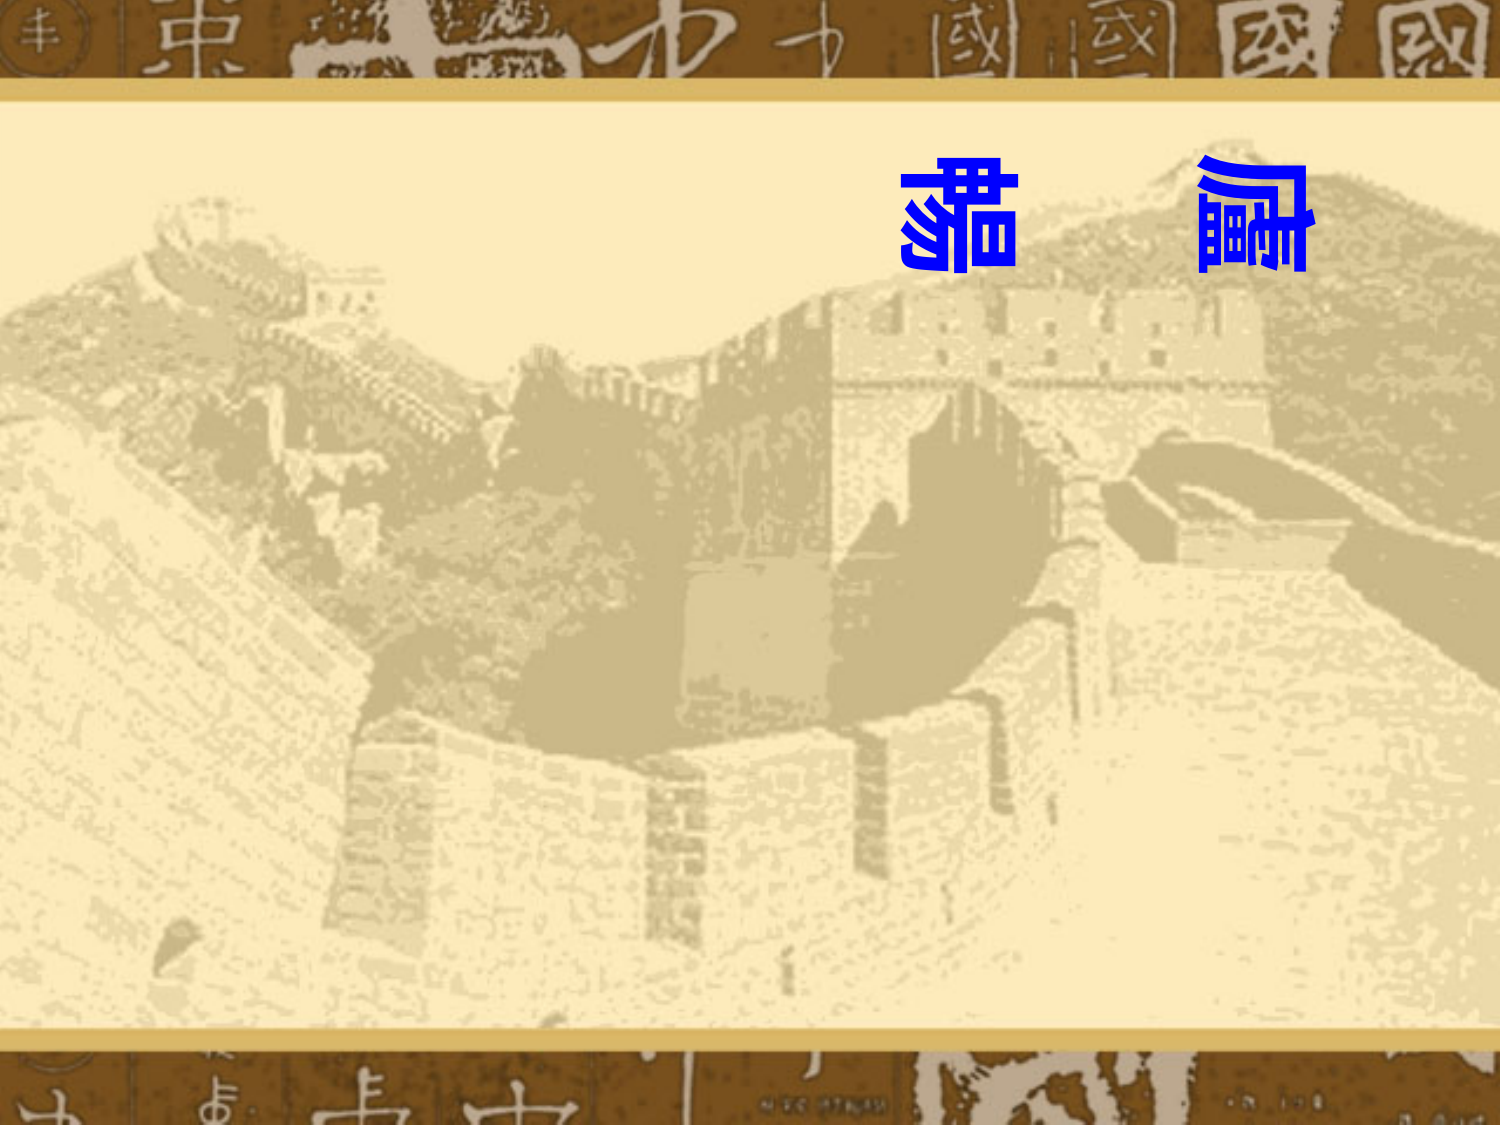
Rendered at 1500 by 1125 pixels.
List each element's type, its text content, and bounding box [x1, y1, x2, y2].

text_box 暢 [856, 137, 1046, 1012]
picture [0, 0, 1500, 1125]
text_box 廬 [1151, 137, 1341, 1012]
